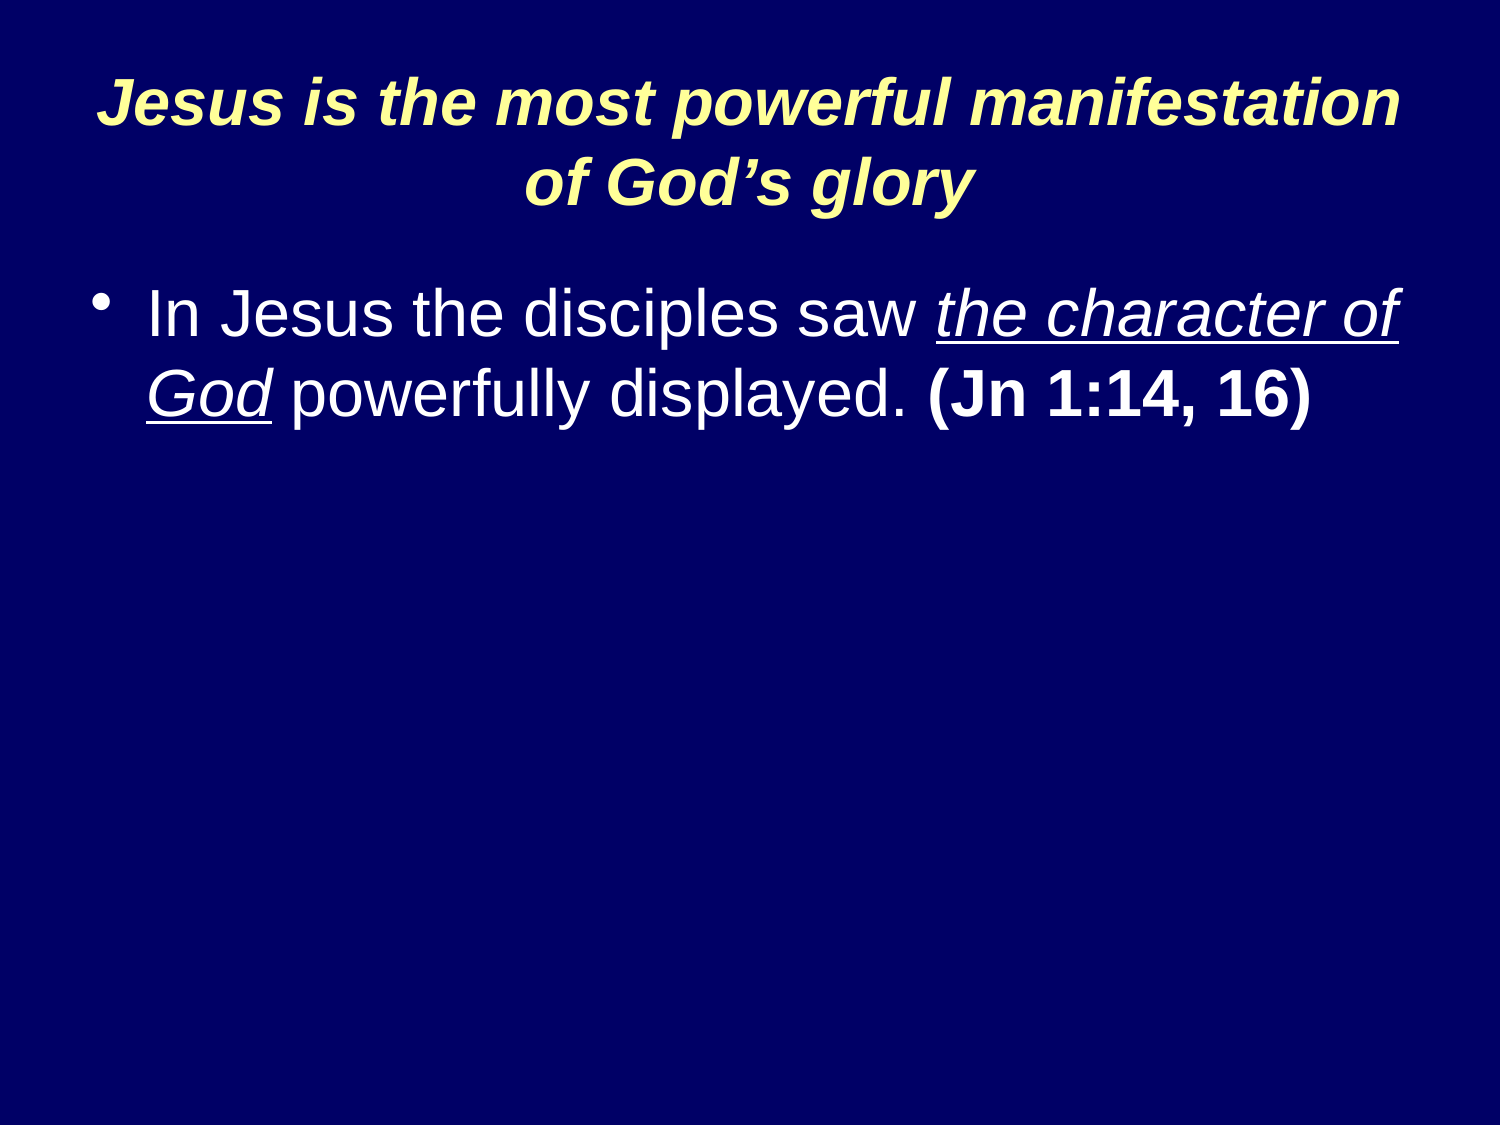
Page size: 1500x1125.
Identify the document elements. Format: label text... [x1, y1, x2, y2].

title Jesus is the most powerful manifestation of God’s glory [75, 45, 1425, 233]
list In Jesus the disciples saw the character of God powerfully displayed. (Jn 1:14, 16) [75, 262, 1425, 1005]
